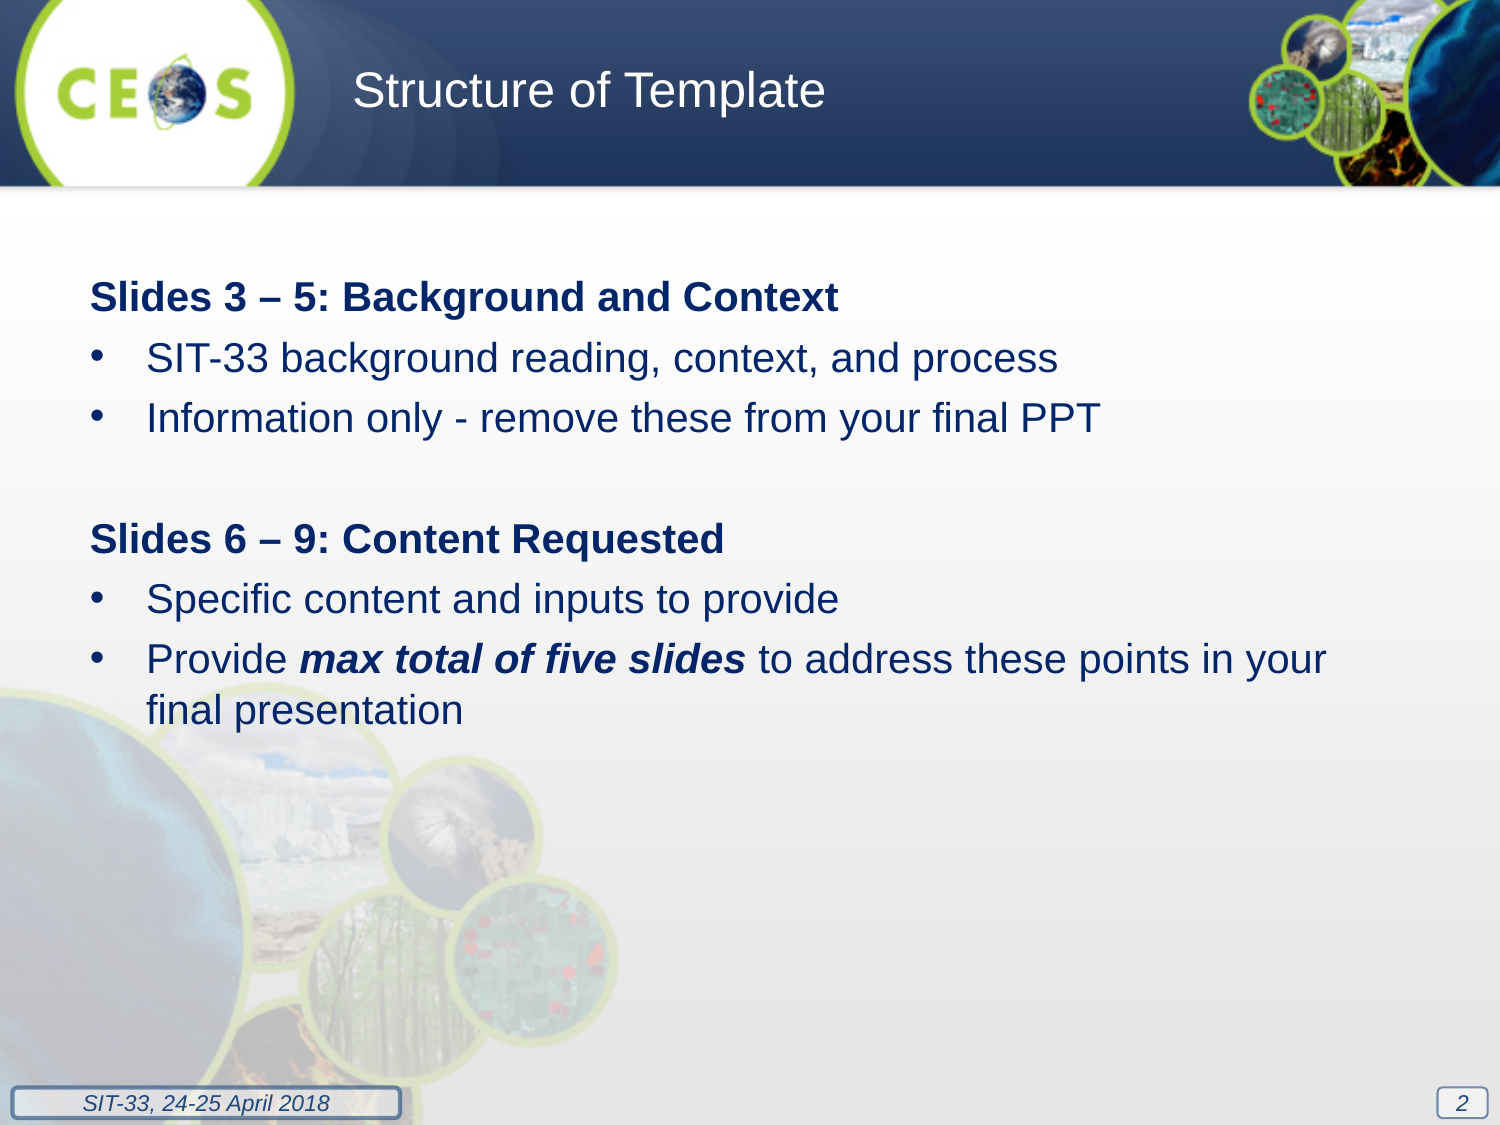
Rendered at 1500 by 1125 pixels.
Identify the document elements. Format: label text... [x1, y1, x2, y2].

list Slides 3 – 5: Background and Context SIT-33 background reading, context, and process Information only - remove these from your final PPT Slides 6 – 9: Content Requested Specific content and inputs to provide Provide max total of five slides to address these points in your final presentation [75, 262, 1413, 1038]
list Structure of Template [337, 50, 1150, 138]
slide_number 2 [1436, 1086, 1489, 1120]
picture [0, 0, 1500, 1125]
